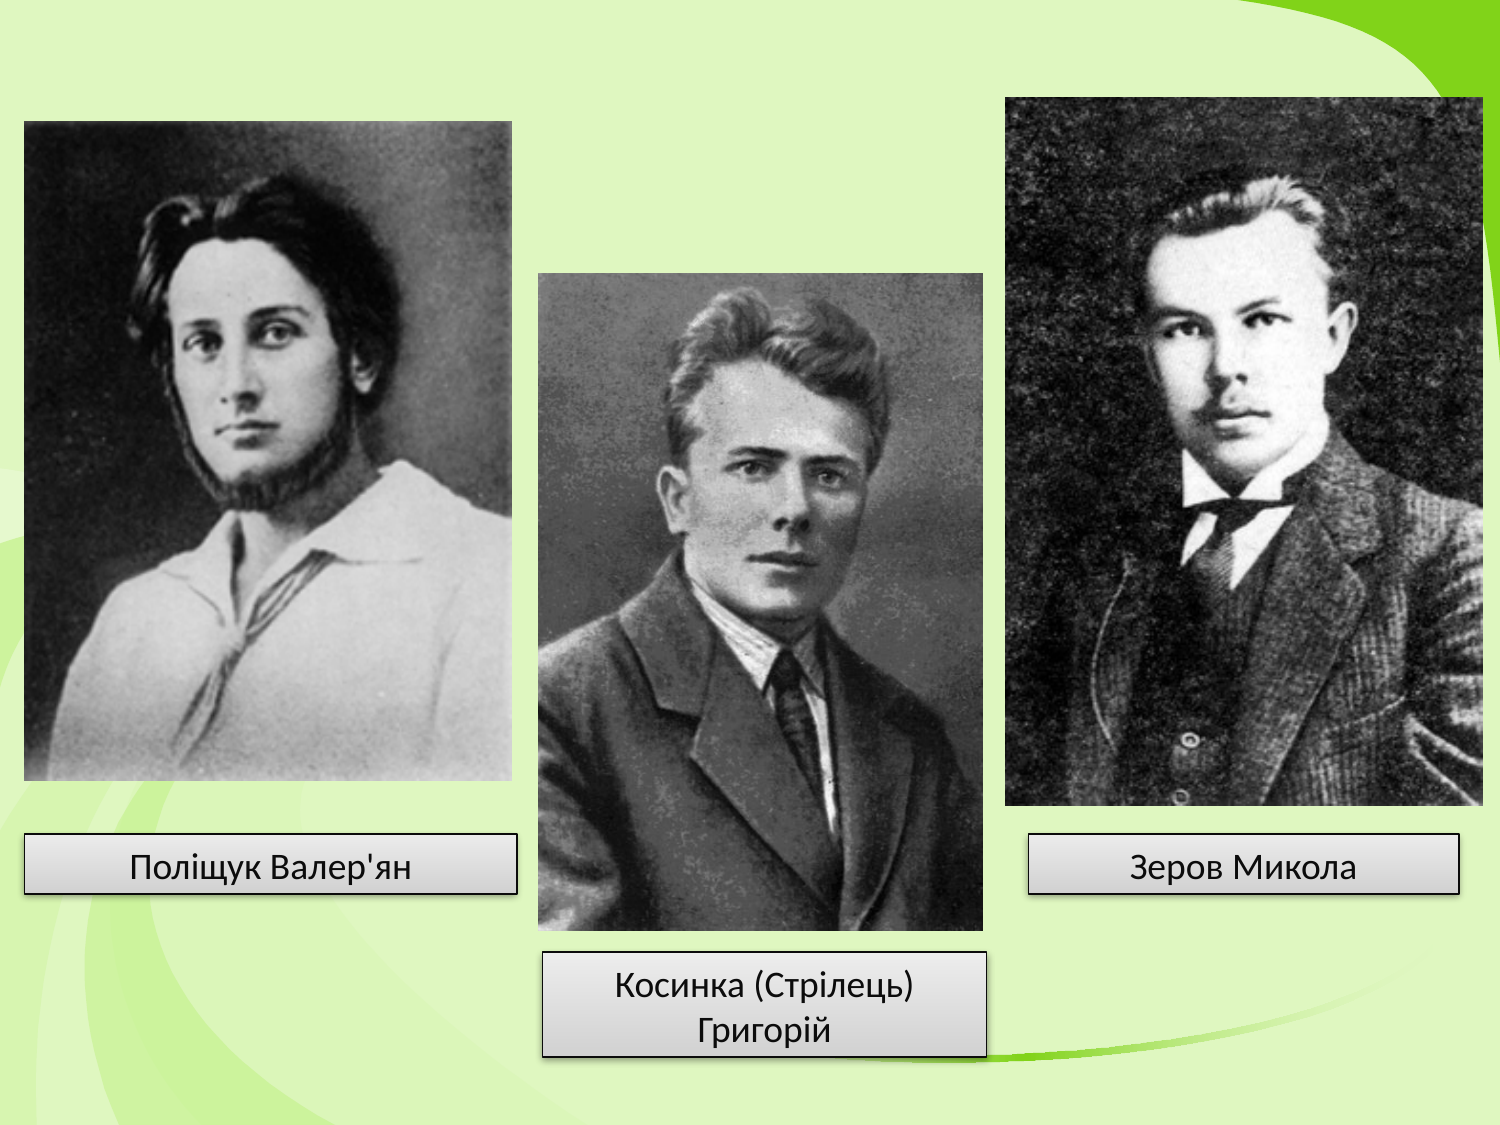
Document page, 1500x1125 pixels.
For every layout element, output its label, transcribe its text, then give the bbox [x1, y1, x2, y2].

text_box Зеров Микола [1028, 833, 1460, 895]
text_box Косинка (Стрілець) Григорій [542, 951, 987, 1058]
picture [1004, 96, 1483, 806]
picture [23, 121, 513, 781]
picture [538, 272, 983, 931]
text_box Поліщук Валер'ян [24, 833, 518, 895]
